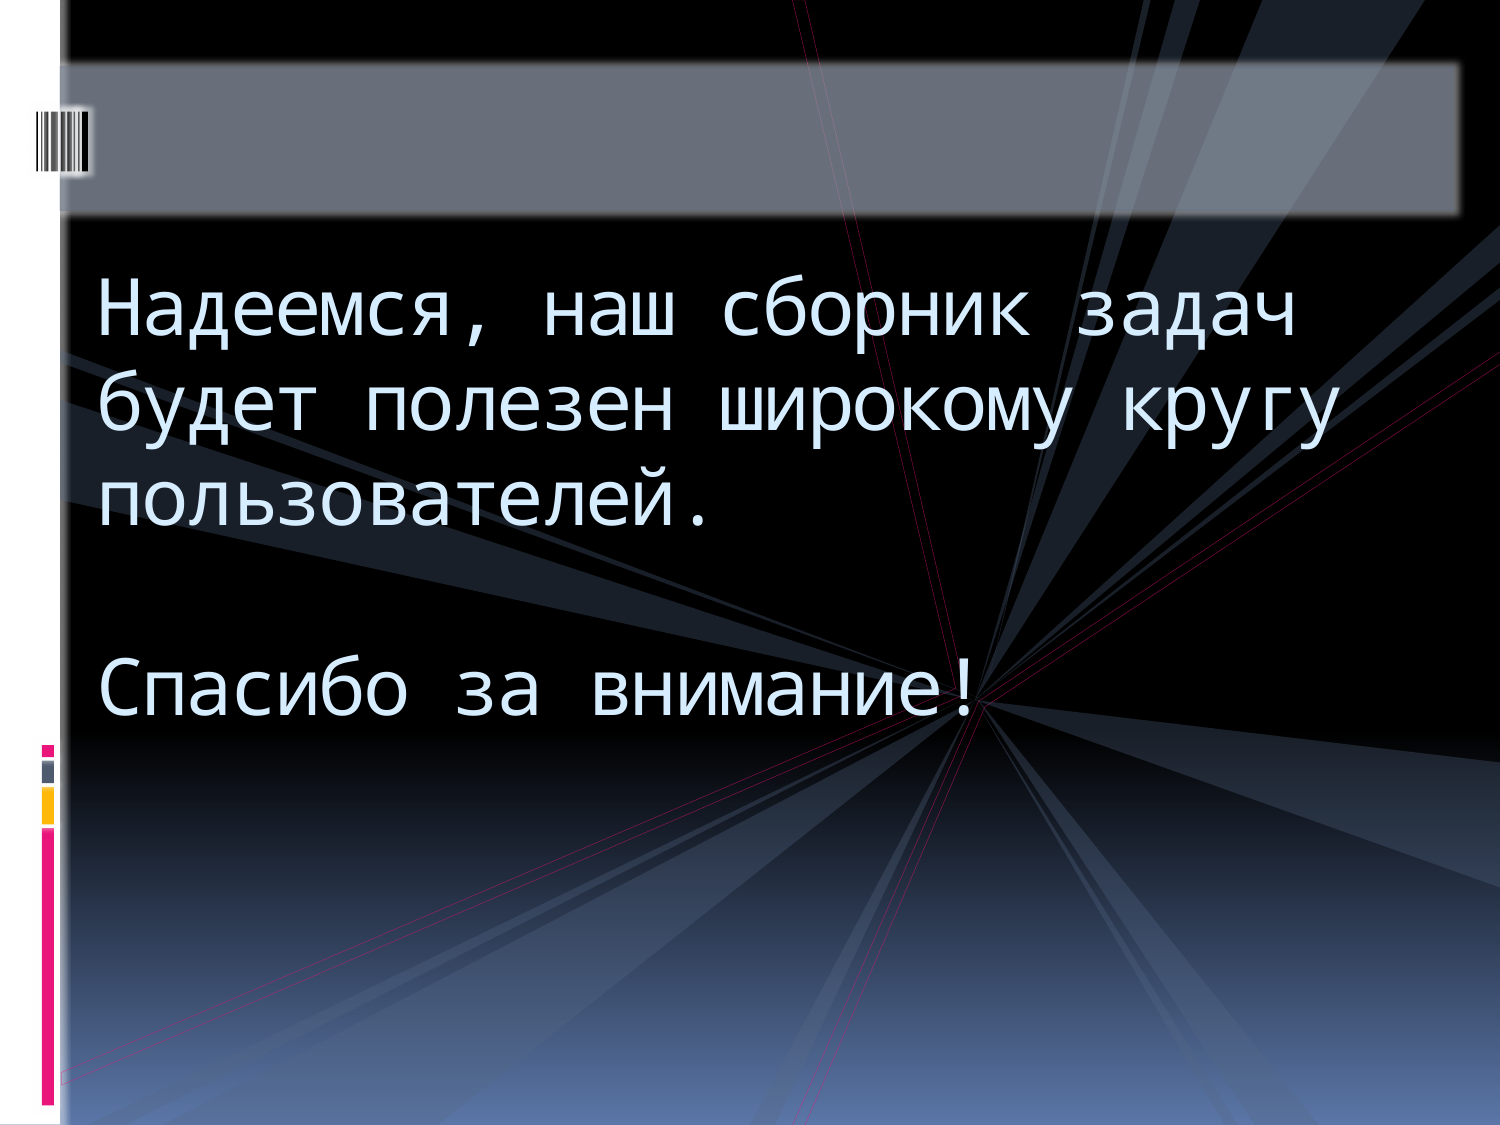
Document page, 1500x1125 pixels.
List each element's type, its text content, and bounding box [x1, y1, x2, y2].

title Надеемся, наш сборник задач будет полезен широкому кругу пользователей. Спасибо за внимание! [82, 246, 1420, 1053]
